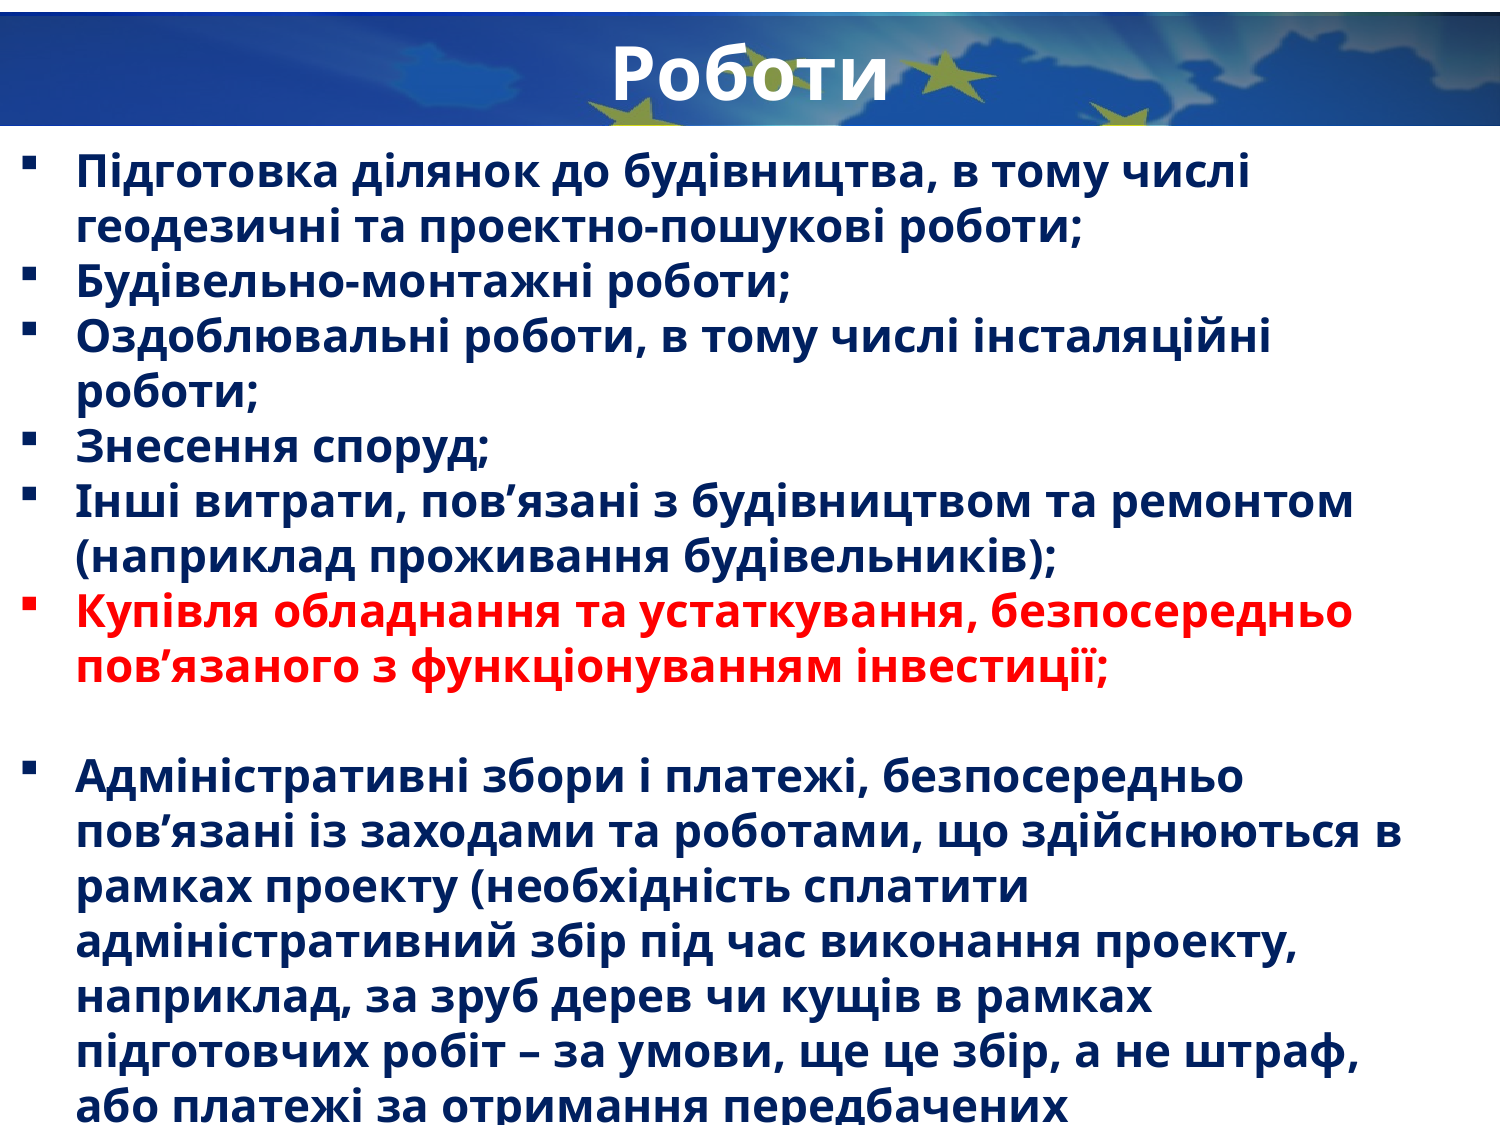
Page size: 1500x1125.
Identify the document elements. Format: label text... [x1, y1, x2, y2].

text_box Підготовка ділянок до будівництва, в тому числі геодезичні та проектно-пошукові роботи; Будівельно-монтажні роботи; Оздоблювальні роботи, в тому числі інсталяційні роботи; Знесення споруд; Інші витрати, пов’язані з будівництвом та ремонтом (наприклад проживання будівельників); Купівля обладнання та устаткування, безпосередньо пов’язаного з функціонуванням інвестиції; Адміністративні збори і платежі, безпосередньо пов’язані із заходами та роботами, що здійснюються в рамках проекту (необхідність сплатити адміністративний збір під час виконання проекту, наприклад, за зруб дерев чи кущів в рамках підготовчих робіт – за умови, ще це збір, а не штраф, або платежі за отримання передбачених законодавством платежів). [4, 134, 1469, 1125]
picture [0, 6, 1500, 126]
